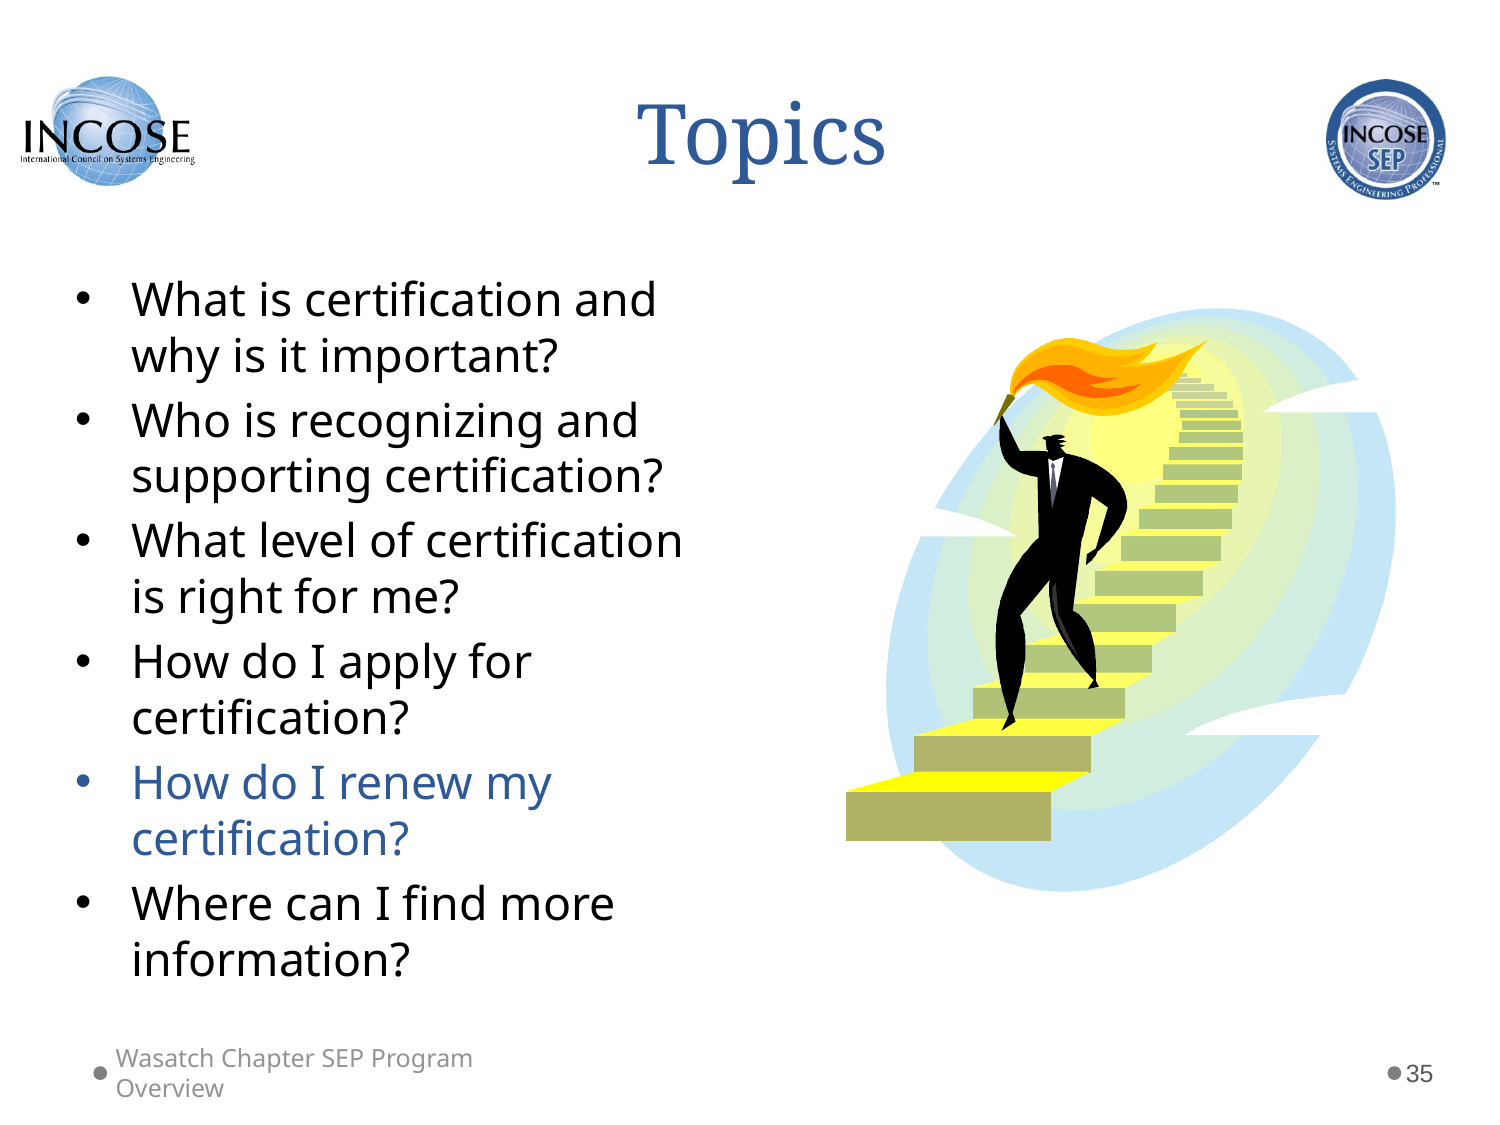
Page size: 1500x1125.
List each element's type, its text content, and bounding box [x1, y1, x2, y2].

picture [1325, 79, 1446, 200]
footer Wasatch Chapter SEP Program Overview [108, 1042, 576, 1103]
picture [17, 74, 198, 188]
list What is certification and why is it important? Who is recognizing and supporting certification? What level of certification is right for me? How do I apply for certification? How do I renew my certification? Where can I find more information? [60, 262, 723, 1005]
title Topics [200, 0, 1325, 263]
slide_number 35 [1401, 1042, 1494, 1103]
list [845, 299, 1405, 901]
